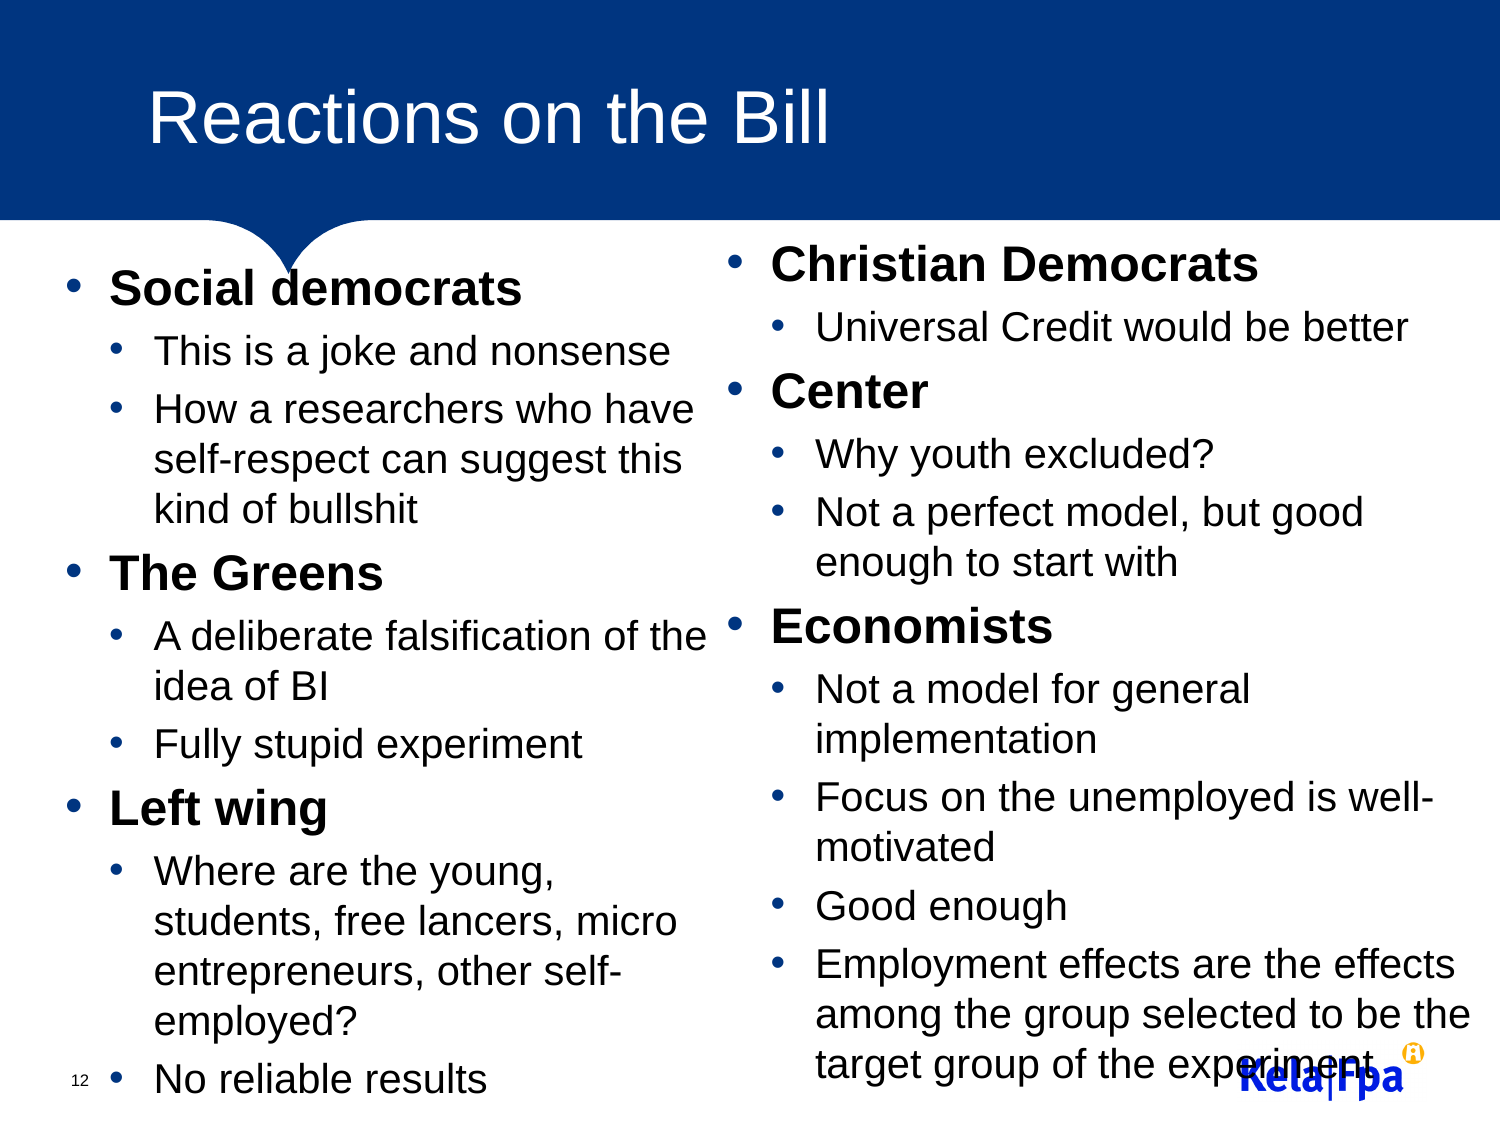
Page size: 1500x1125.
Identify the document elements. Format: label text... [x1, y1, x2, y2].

slide_number 12 [70, 1050, 124, 1111]
list Christian Democrats Universal Credit would be better Center Why youth excluded? Not a perfect model, but good enough to start with Economists Not a model for general implementation Focus on the unemployed is well-motivated Good enough Employment effects are the effects among the group selected to be the target group of the experiment [726, 231, 1495, 1035]
list Social democrats This is a joke and nonsense How a researchers who have self-respect can suggest this kind of bullshit The Greens A deliberate falsification of the idea of BI Fully stupid experiment Left wing Where are the young, students, free lancers, micro entrepreneurs, other self-employed? No reliable results [64, 255, 727, 1059]
picture [1237, 1040, 1427, 1102]
title Reactions on the Bill [147, 42, 1353, 197]
